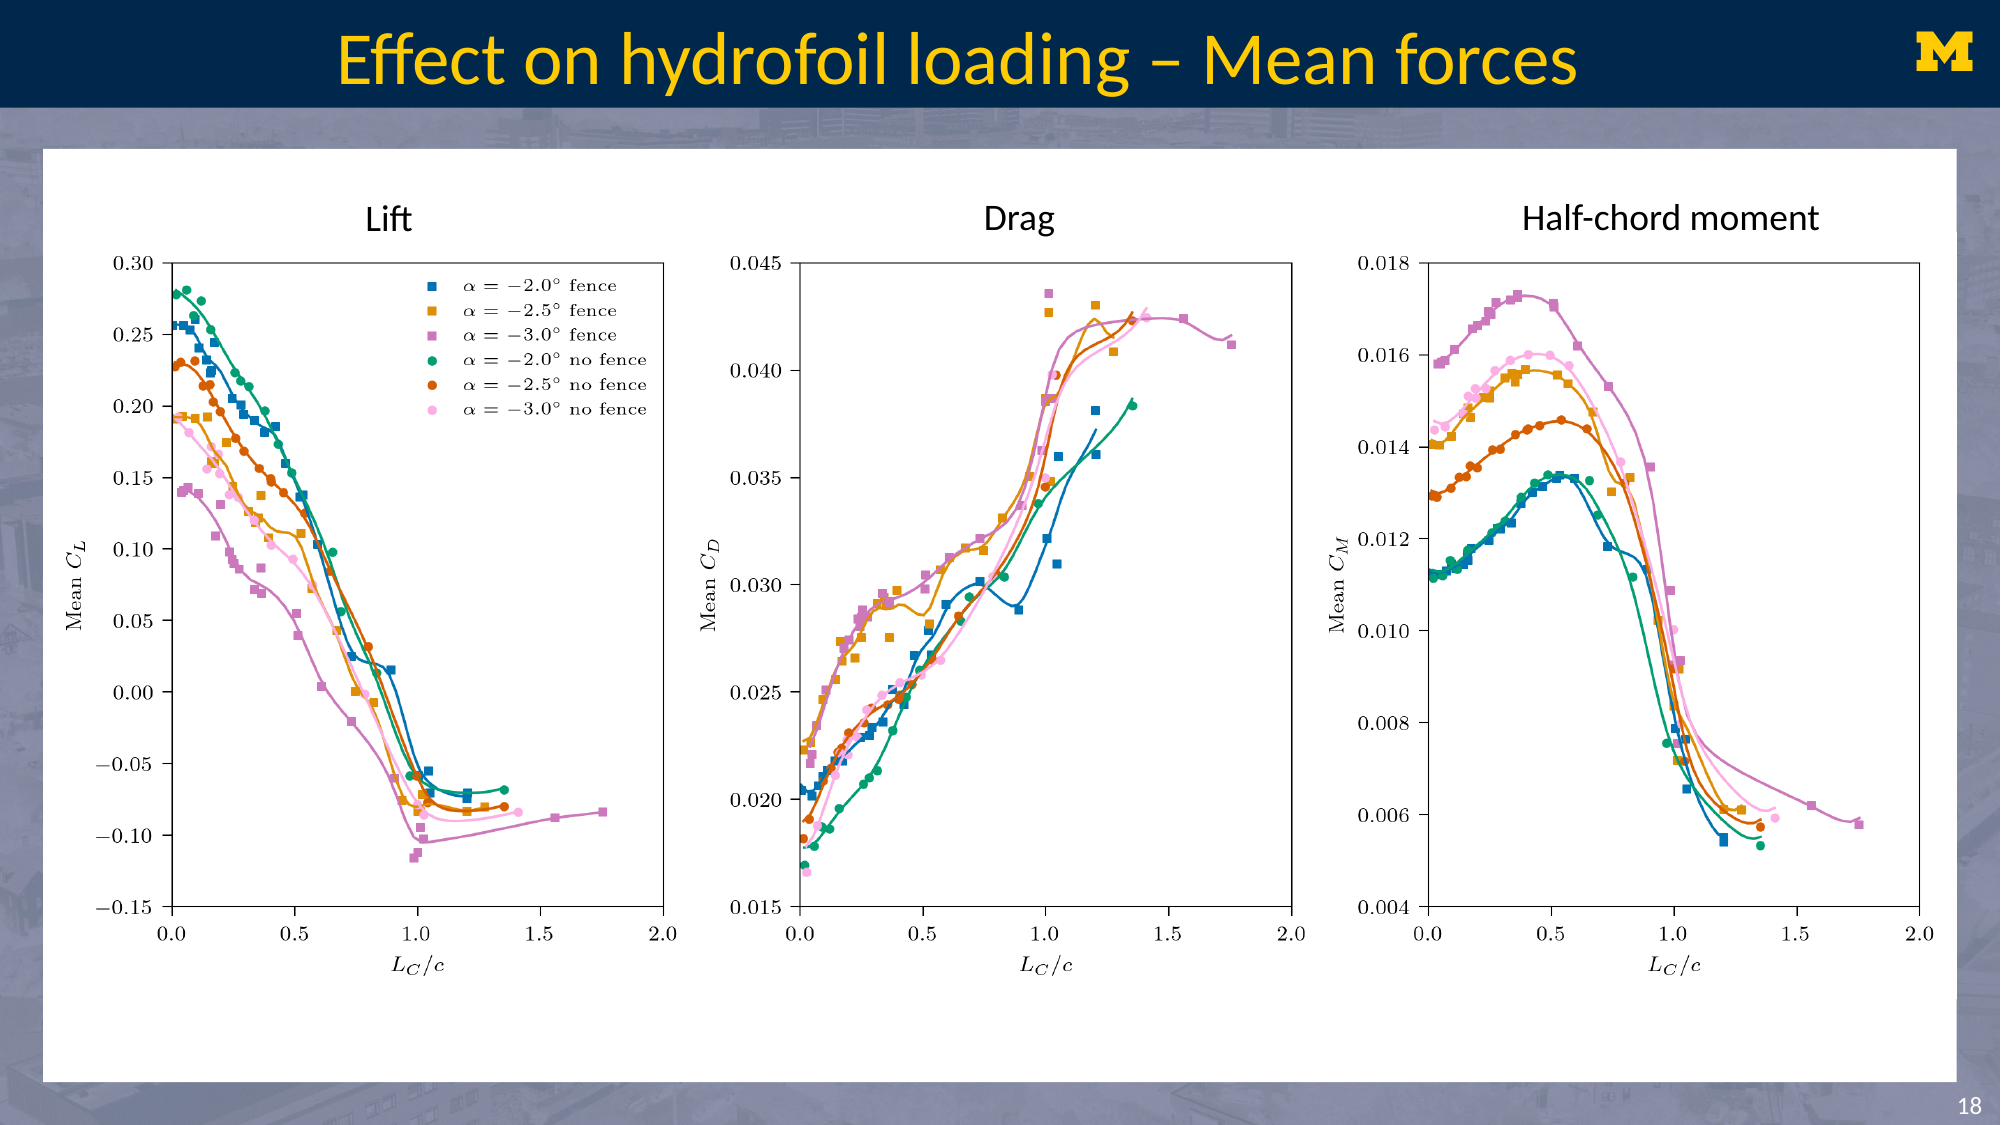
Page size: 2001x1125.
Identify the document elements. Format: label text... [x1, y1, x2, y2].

text_box Drag [841, 185, 1198, 232]
title Effect on hydrofoil loading – Mean forces [43, 12, 1874, 109]
text_box Half-chord moment [1492, 185, 1850, 232]
slide_number 18 [1810, 1082, 1998, 1123]
picture [0, 108, 2000, 1125]
text_box Lift [210, 186, 567, 232]
picture [1910, 25, 1979, 74]
